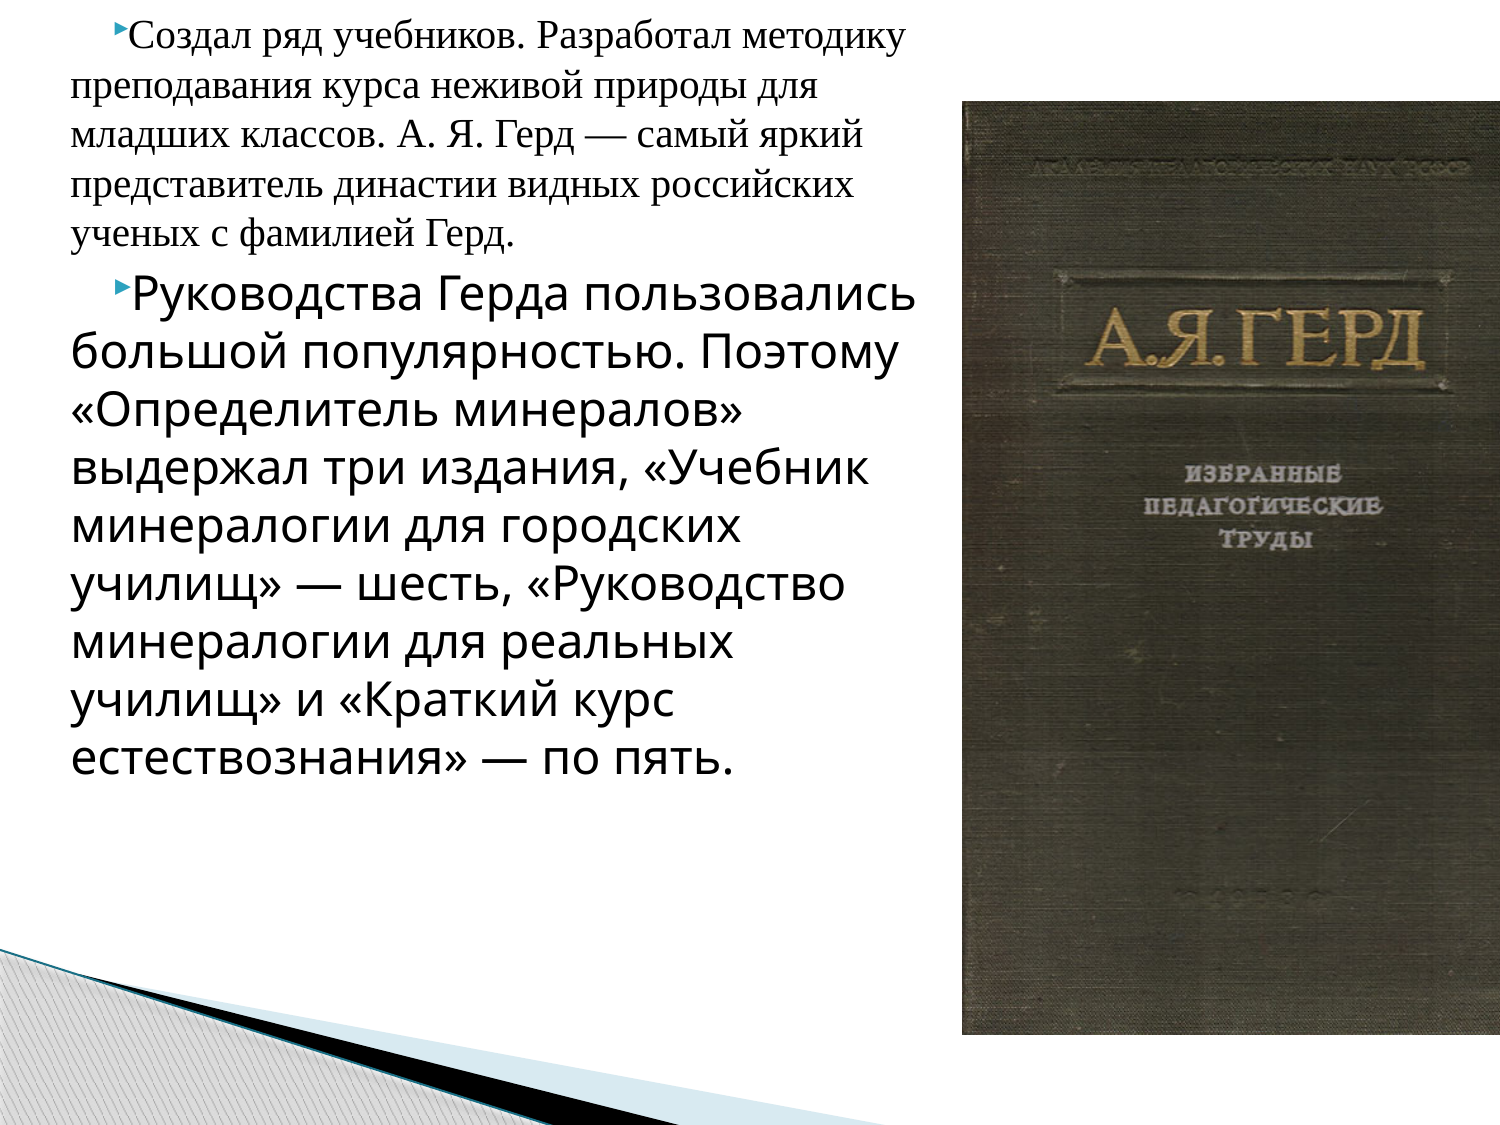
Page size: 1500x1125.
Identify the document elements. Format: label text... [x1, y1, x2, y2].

picture [962, 101, 1500, 1035]
list Создал ряд учебников. Разработал методику преподавания курса неживой природы для младших классов. А. Я. Герд — самый яркий представитель династии видных российских ученых с фамилией Герд. Руководства Герда пользовались большой популярностью. Поэтому «Определитель минералов» выдержал три издания, «Учебник минералогии для городских училищ» — шесть, «Руководство минералогии для реальных училищ» и «Краткий курс естествознания» — по пять. [0, 0, 963, 800]
